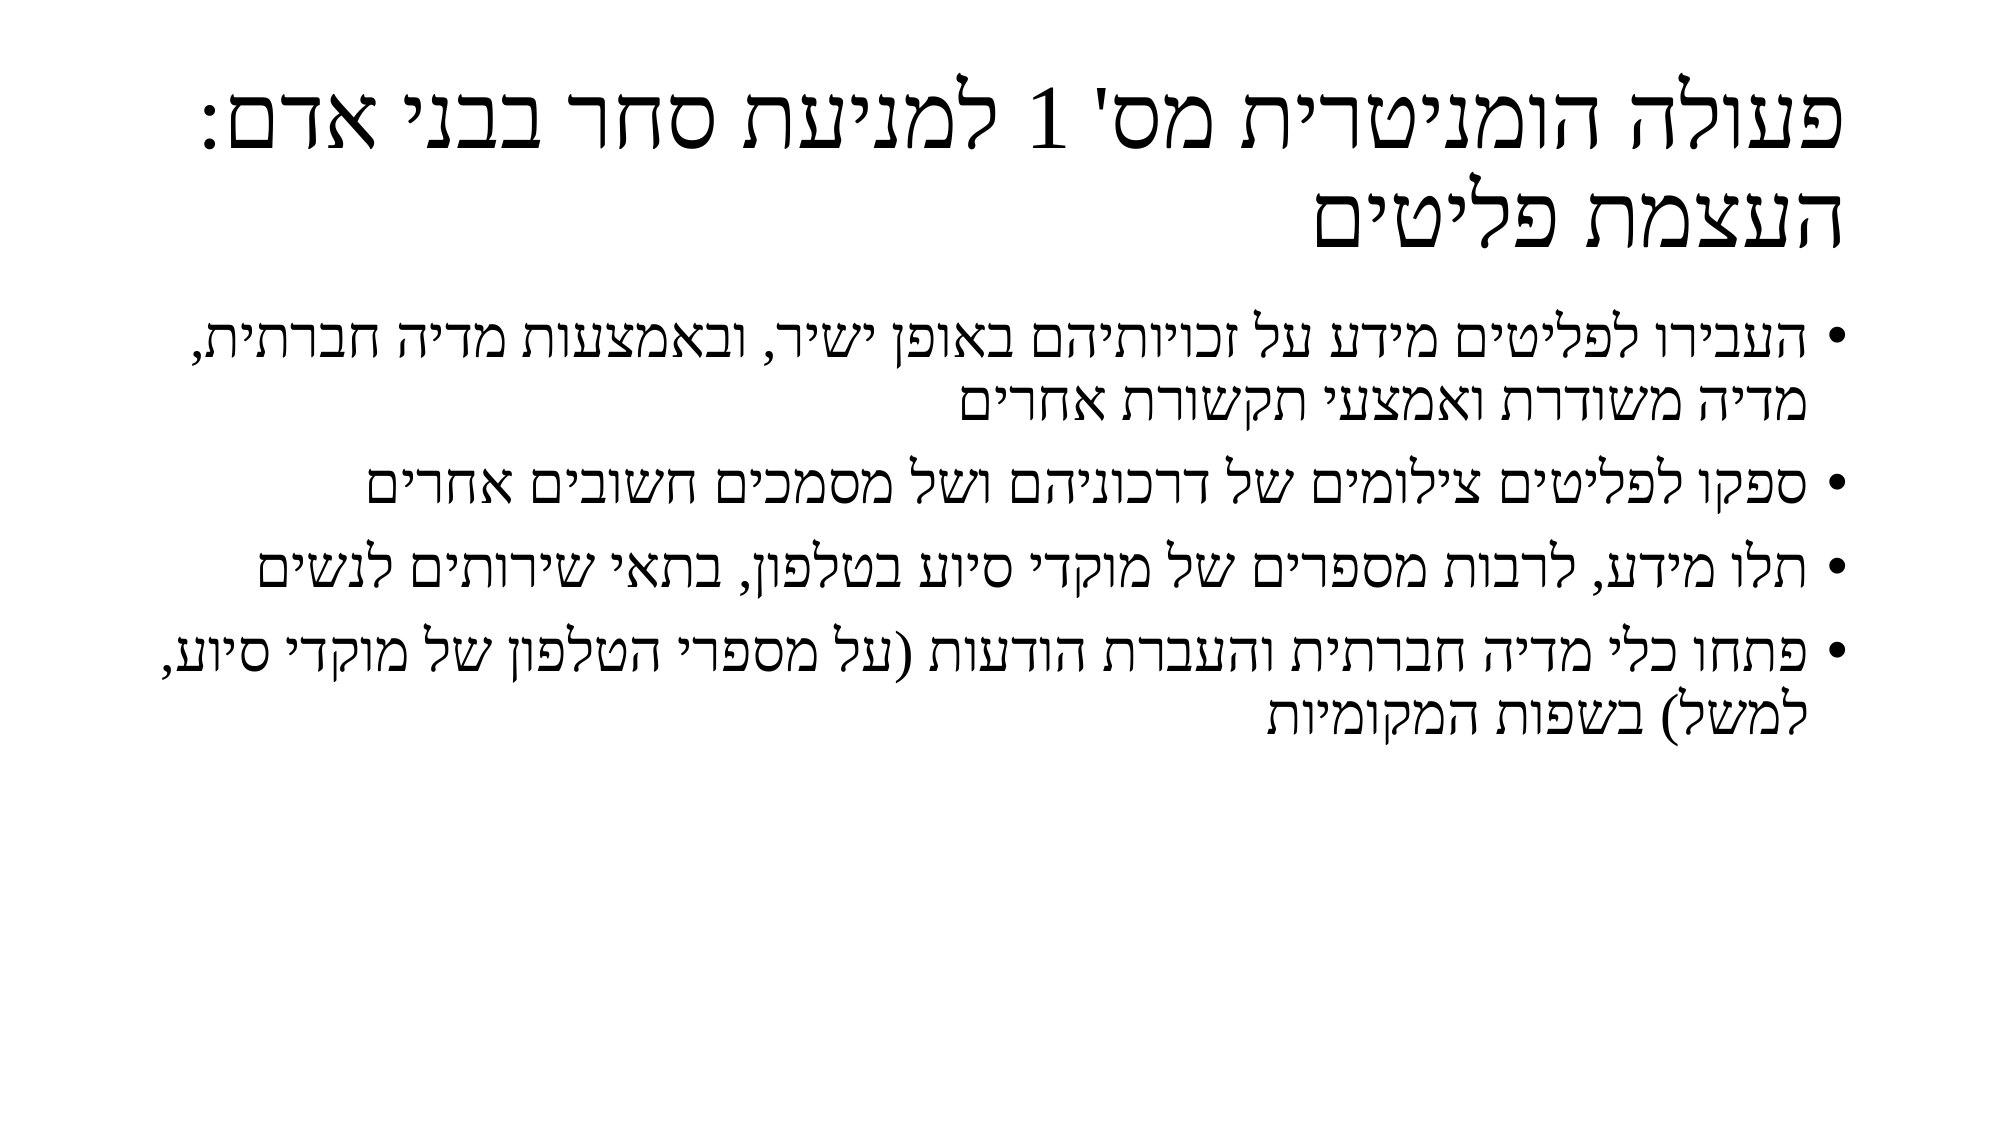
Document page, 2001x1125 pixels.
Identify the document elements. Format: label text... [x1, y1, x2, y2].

list העבירו לפליטים מידע על זכויותיהם באופן ישיר, ובאמצעות מדיה חברתית, מדיה משודרת ואמצעי תקשורת אחרים ספקו לפליטים צילומים של דרכוניהם ושל מסמכים חשובים אחרים תלו מידע, לרבות מספרים של מוקדי סיוע בטלפון, בתאי שירותים לנשים פתחו כלי מדיה חברתית והעברת הודעות (על מספרי הטלפון של מוקדי סיוע, למשל) בשפות המקומיות [137, 299, 1863, 1014]
title פעולה הומניטרית מס' 1 למניעת סחר בבני אדם: העצמת פליטים [137, 59, 1863, 278]
